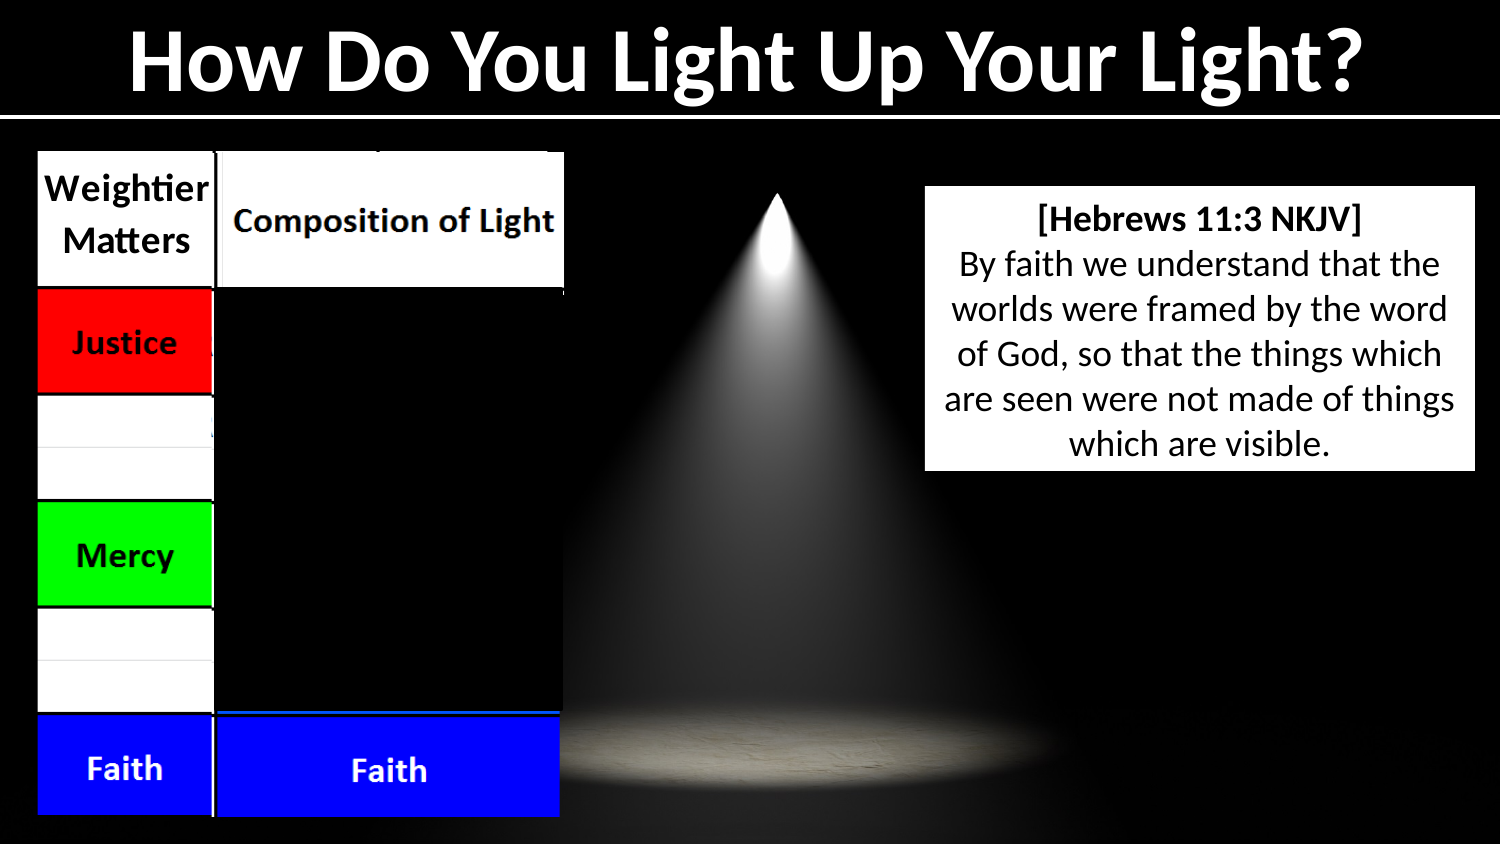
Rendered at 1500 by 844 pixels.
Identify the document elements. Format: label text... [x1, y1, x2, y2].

text_box [Hebrews 11:3 NKJV] By faith we understand that the worlds were framed by the word of God, so that the things which are seen were not made of things which are visible. [924, 186, 1475, 471]
picture [0, 147, 1500, 844]
